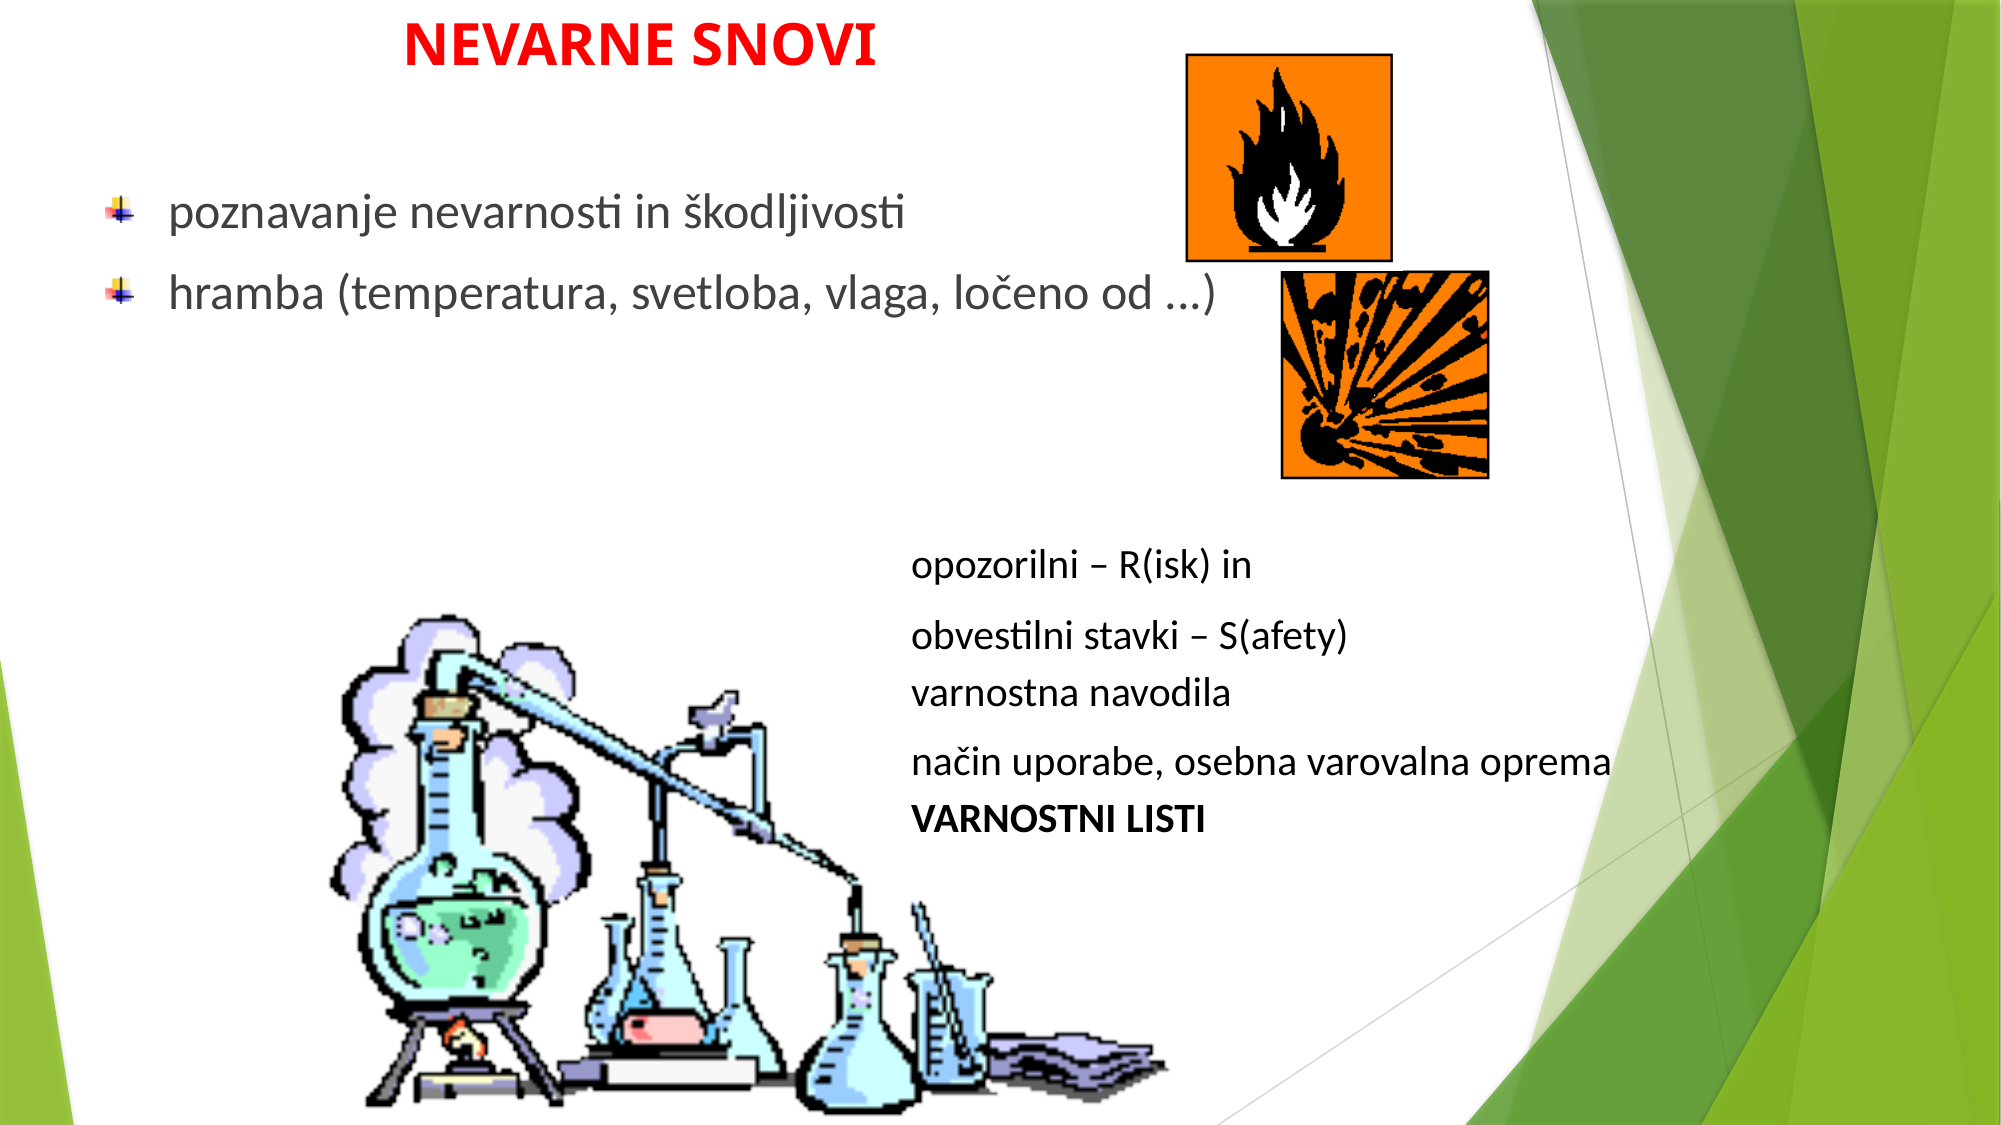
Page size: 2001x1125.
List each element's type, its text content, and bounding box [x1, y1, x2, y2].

picture [1177, 44, 1404, 272]
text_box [1270, 262, 1497, 489]
picture [290, 480, 1180, 1125]
picture [105, 275, 134, 304]
picture [105, 194, 134, 223]
subtitle poznavanje nevarnosti in škodljivosti hramba (temperatura, svetloba, vlaga, ločeno od ...) [89, 170, 1541, 984]
title NEVARNE SNOVI [387, 0, 1663, 188]
text_box opozorilni – R(isk) in obvestilni stavki – S(afety) varnostna navodila način uporabe, osebna varovalna oprema VARNOSTNI LISTI [1184, 529, 1647, 848]
